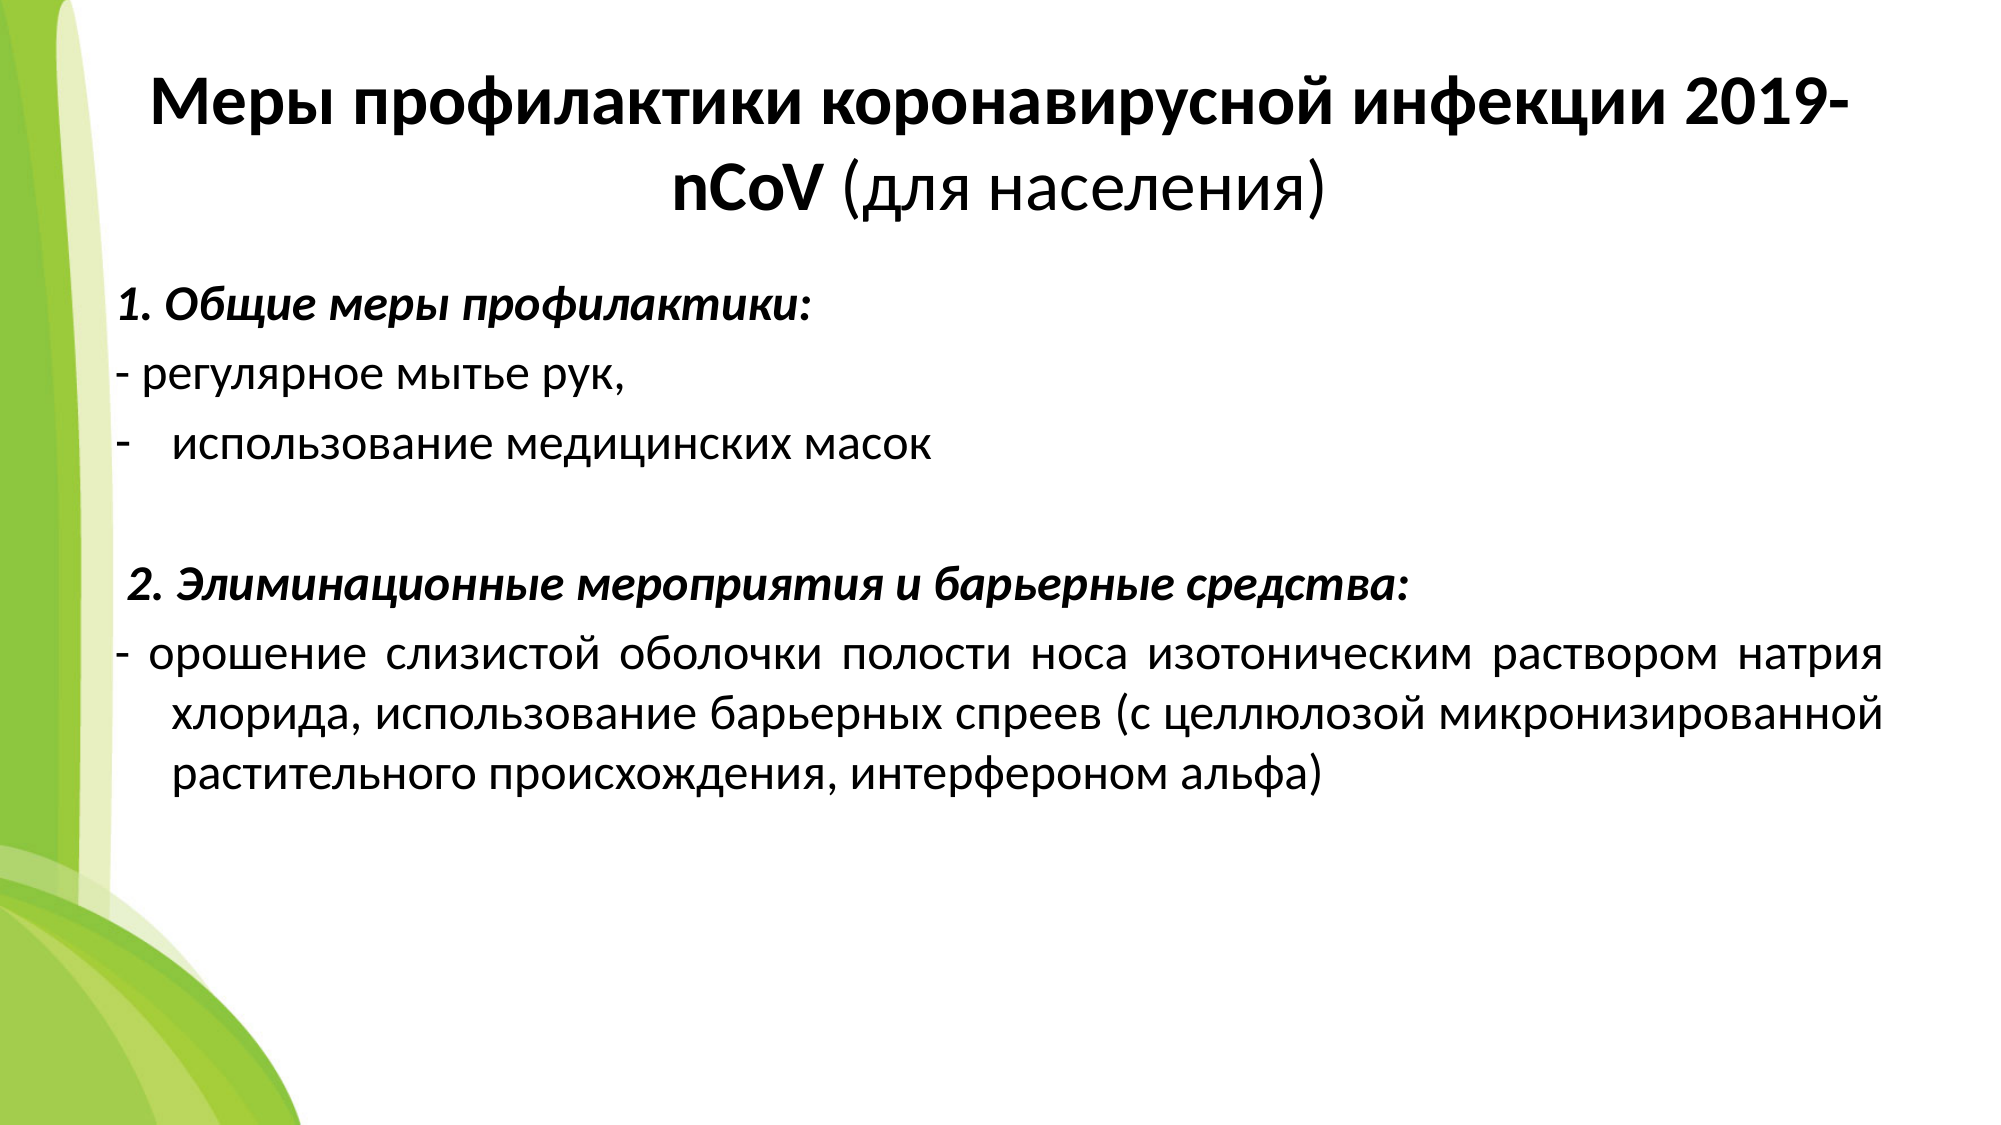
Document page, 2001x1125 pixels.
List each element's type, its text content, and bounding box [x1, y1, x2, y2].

picture [0, 0, 2001, 1125]
title Меры профилактики коронавирусной инфекции 2019-nCoV (для населения) [99, 45, 1900, 233]
list 1. Общие меры профилактики: - регулярное мытье рук, использование медицинских масок 2. Элиминационные мероприятия и барьерные средства: - орошение слизистой оболочки полости носа изотоническим раствором натрия хлорида, использование барьерных спреев (с целлюлозой микронизированной растительного происхождения, интерфероном альфа) [99, 262, 1900, 1005]
